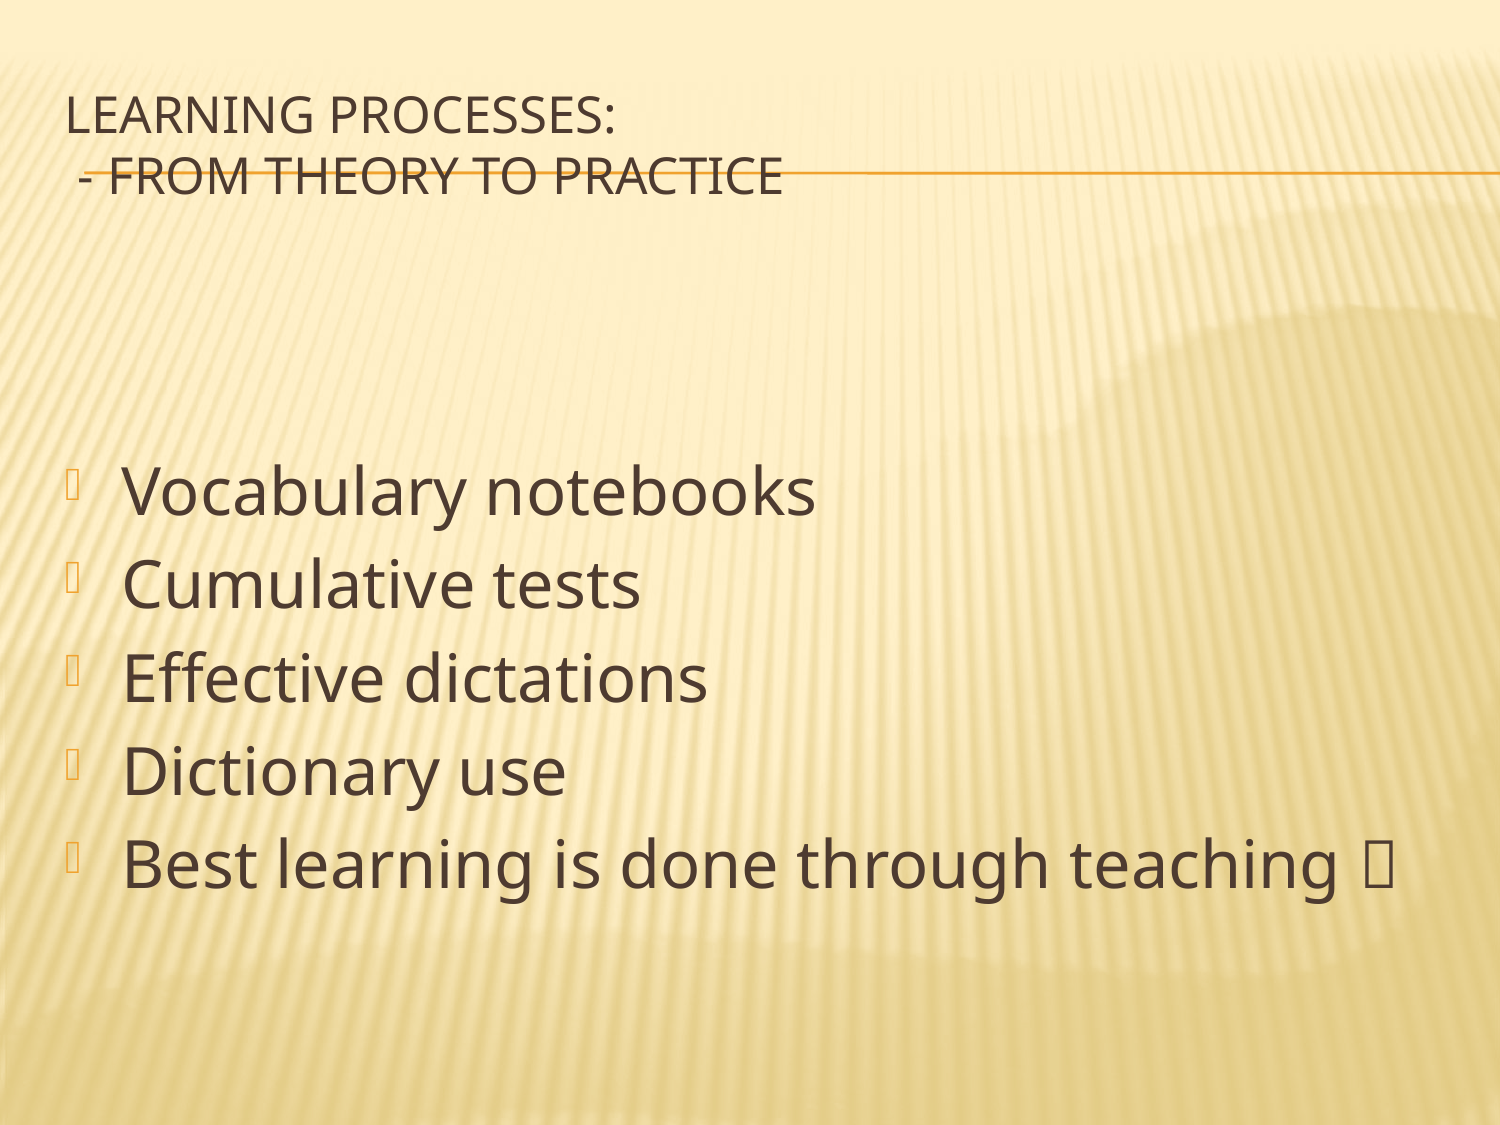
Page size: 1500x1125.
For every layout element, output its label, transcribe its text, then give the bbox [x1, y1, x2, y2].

title Learning Processes: - From Theory to Practice [50, 75, 1475, 213]
list Vocabulary notebooks Cumulative tests Effective dictations Dictionary use Best learning is done through teaching  [50, 254, 1475, 998]
